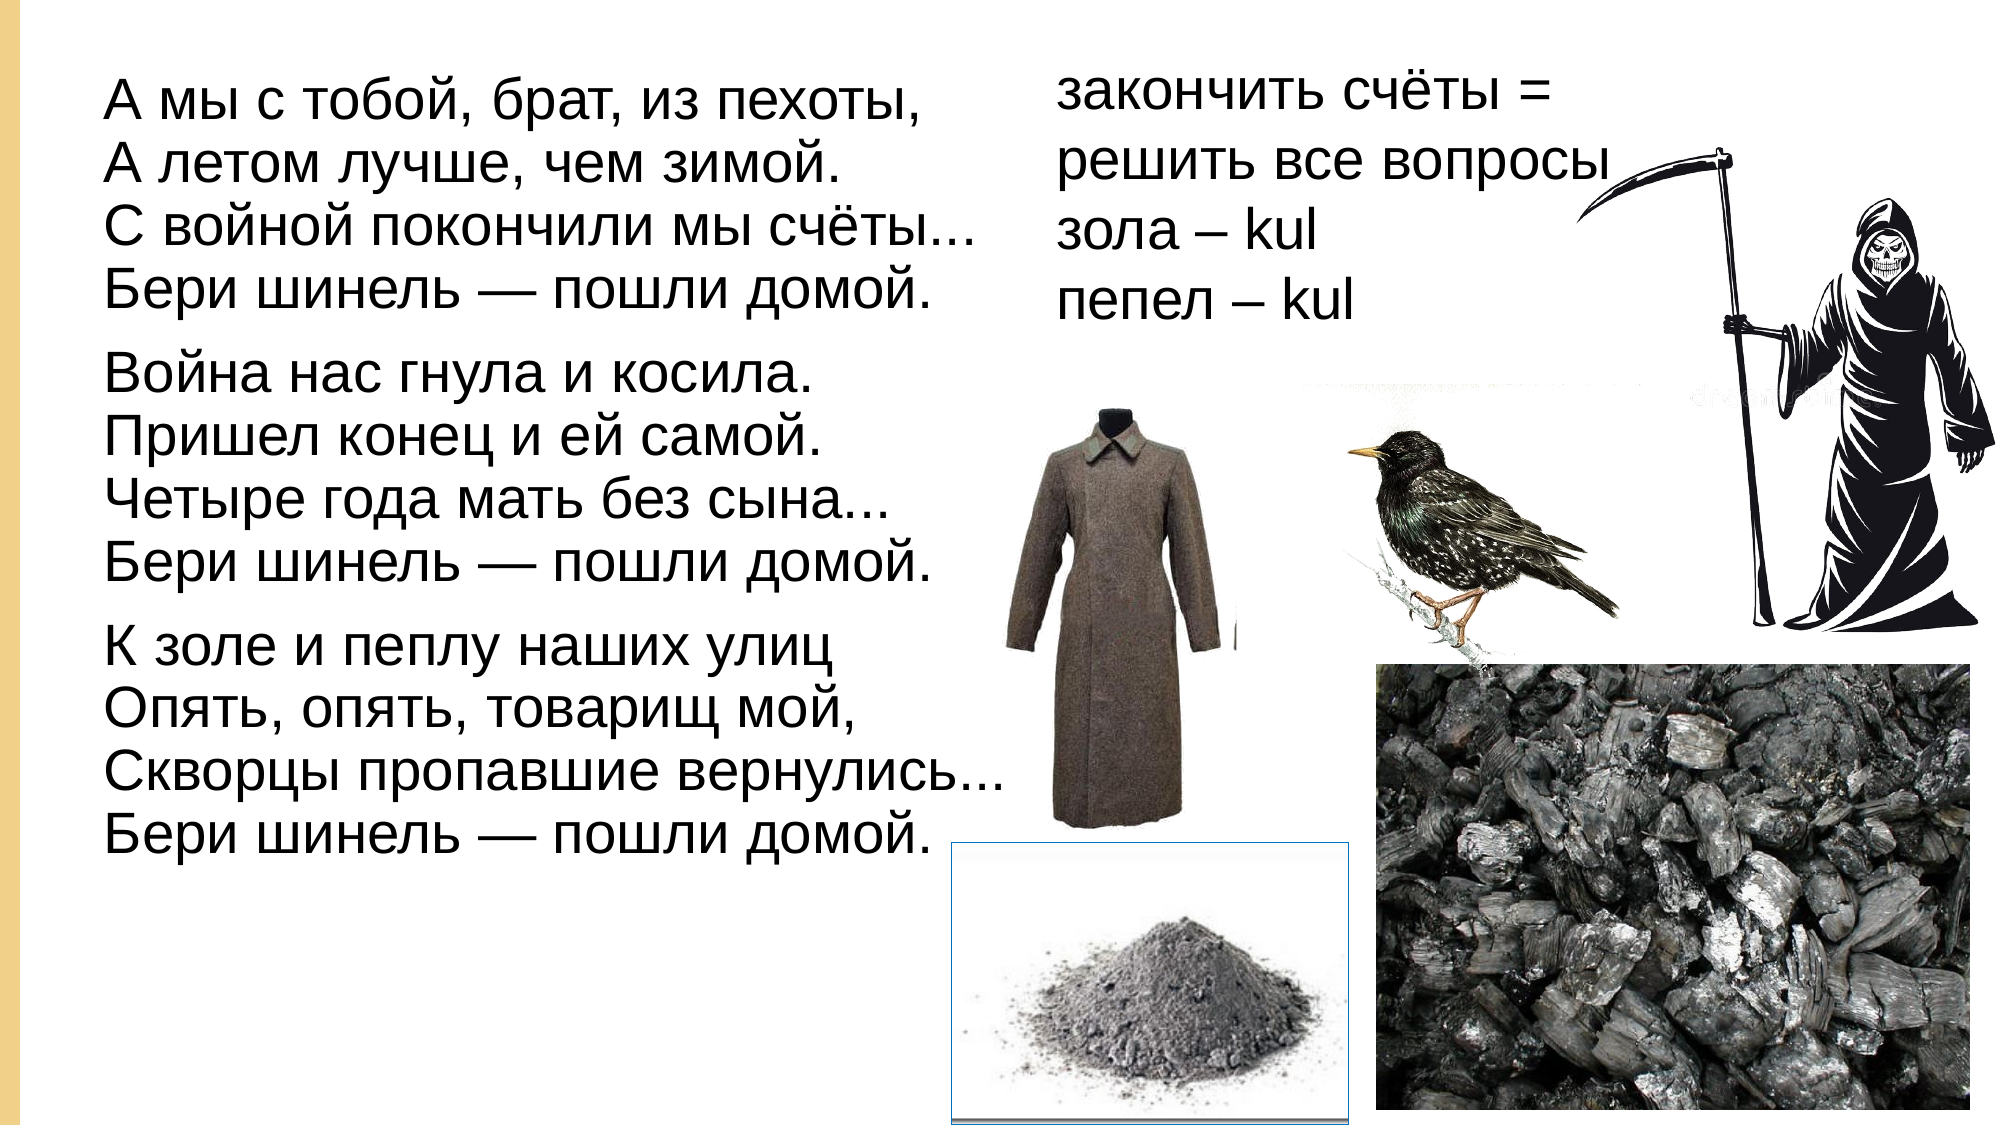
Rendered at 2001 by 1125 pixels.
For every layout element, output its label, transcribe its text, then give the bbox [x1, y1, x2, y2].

picture [1302, 143, 2000, 1110]
list А мы с тобой, брат, из пехоты, А летом лучше, чем зимой. С войной покончили мы счёты... Бери шинель — пошли домой. Война нас гнула и косила. Пришел конец и ей самой. Четыре года мать без сына... Бери шинель — пошли домой. К золе и пеплу наших улиц Опять, опять, товарищ мой, Скворцы пропавшие вернулись... Бери шинель — пошли домой. [88, 61, 1042, 978]
picture [951, 392, 1349, 1125]
text_box закончить счёты = решить все вопросы зола – kul пепел – kul [1041, 43, 1725, 384]
